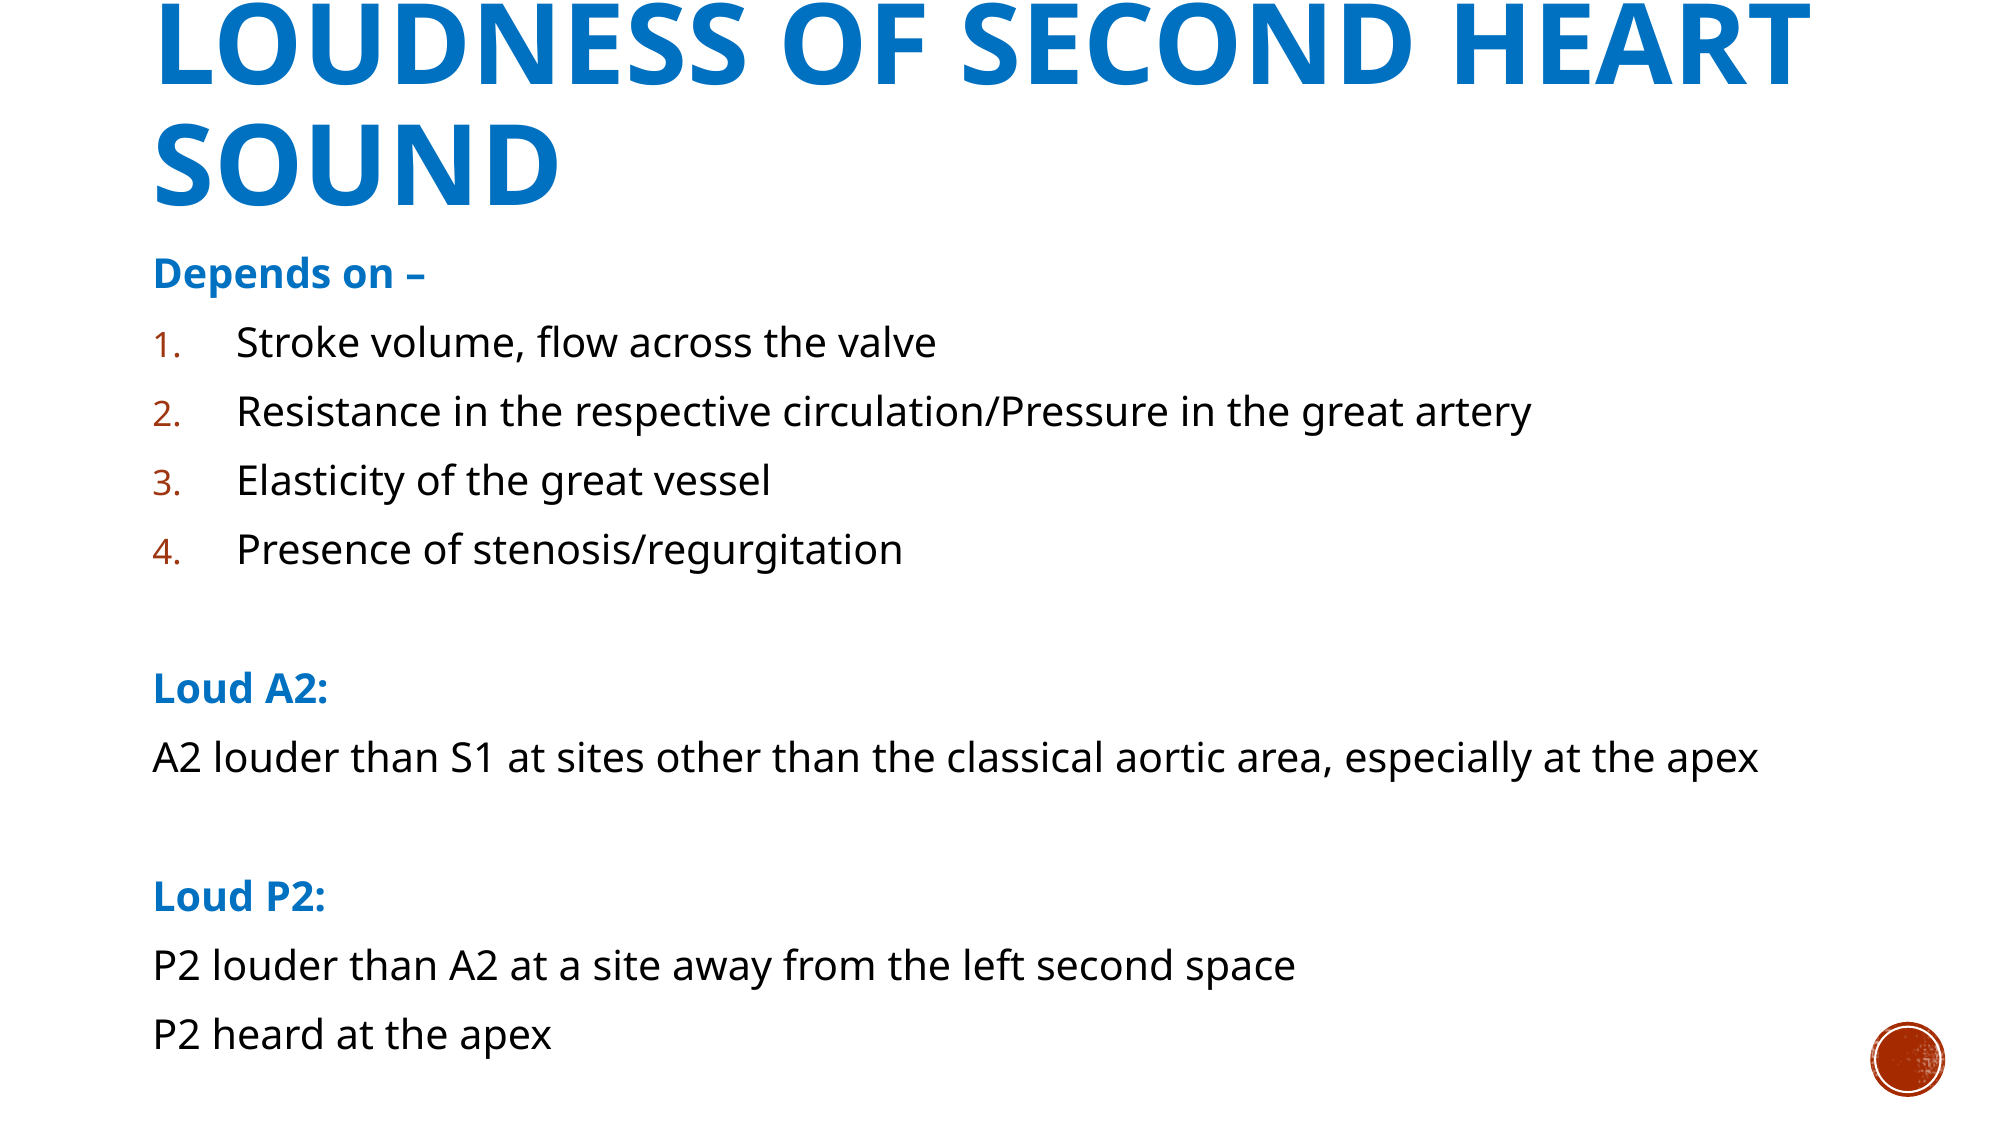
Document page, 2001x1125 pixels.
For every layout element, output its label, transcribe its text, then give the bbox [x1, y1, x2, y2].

list Depends on – Stroke volume, flow across the valve Resistance in the respective circulation/Pressure in the great artery Elasticity of the great vessel Presence of stenosis/regurgitation Loud A2: A2 louder than S1 at sites other than the classical aortic area, especially at the apex Loud P2: P2 louder than A2 at a site away from the left second space P2 heard at the apex [137, 170, 1863, 1074]
title Loudness of Second heart sound [137, 0, 1863, 170]
